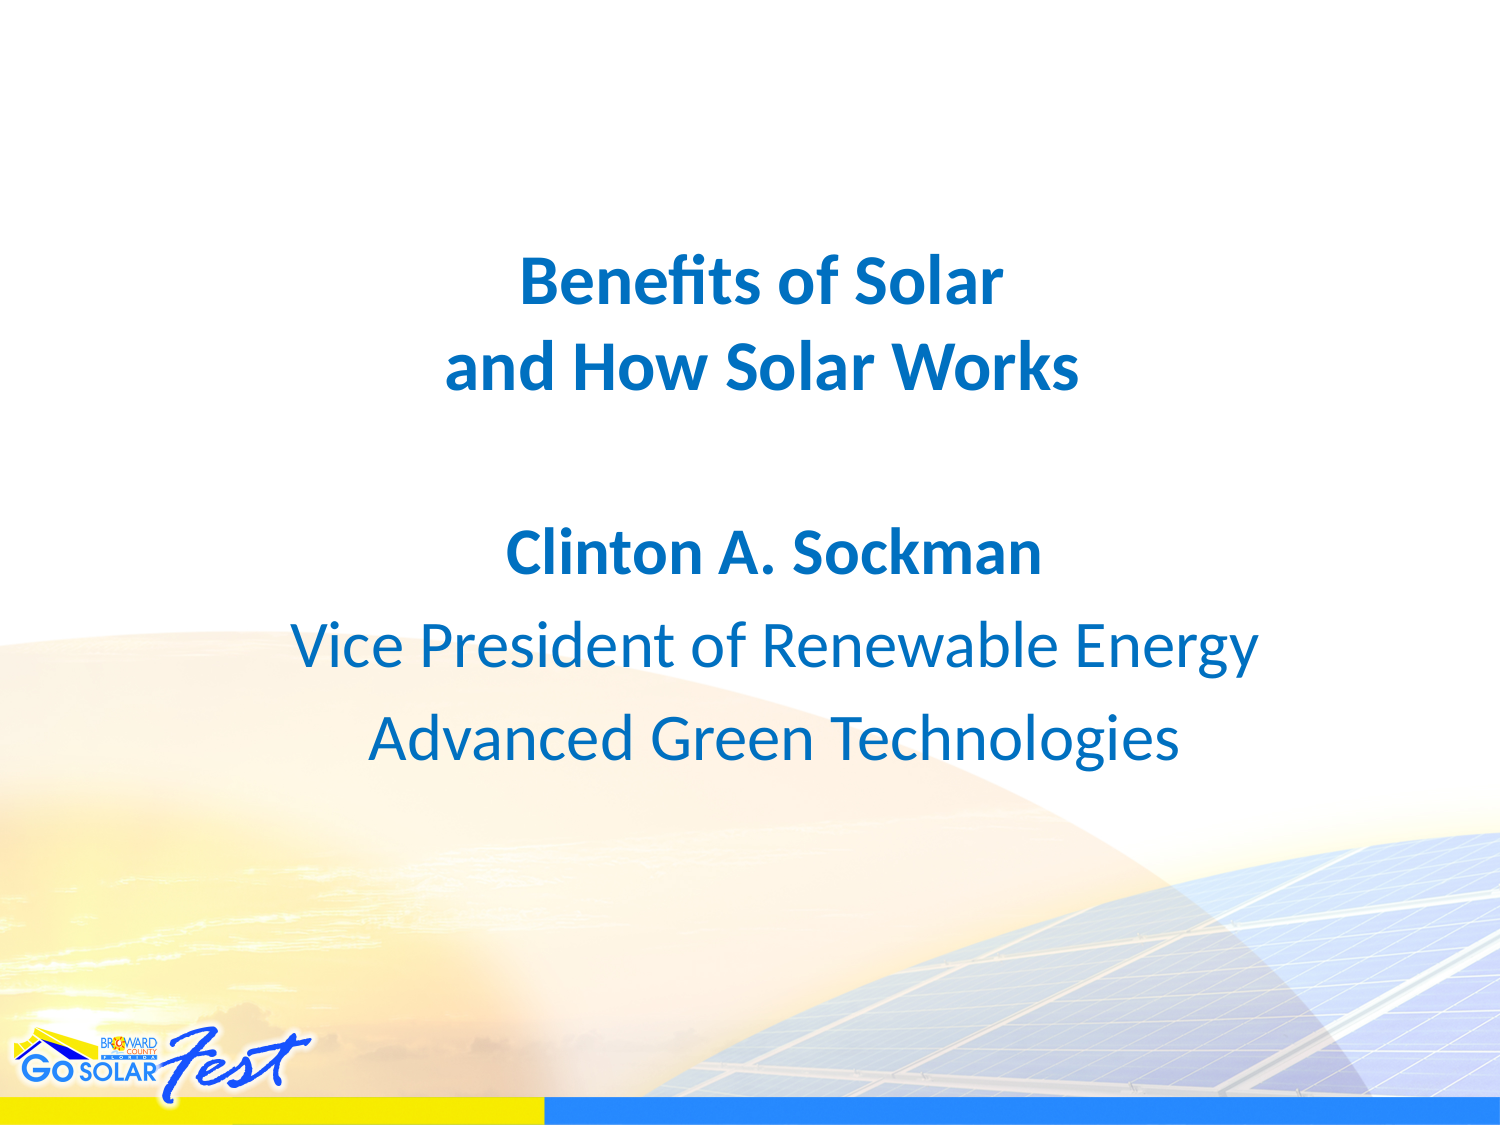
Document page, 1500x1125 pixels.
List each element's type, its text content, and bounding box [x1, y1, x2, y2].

title Benefits of Solar and How Solar Works [87, 224, 1438, 413]
list Clinton A. Sockman Vice President of Renewable Energy Advanced Green Technologies [99, 500, 1450, 888]
picture [0, 0, 1500, 1125]
